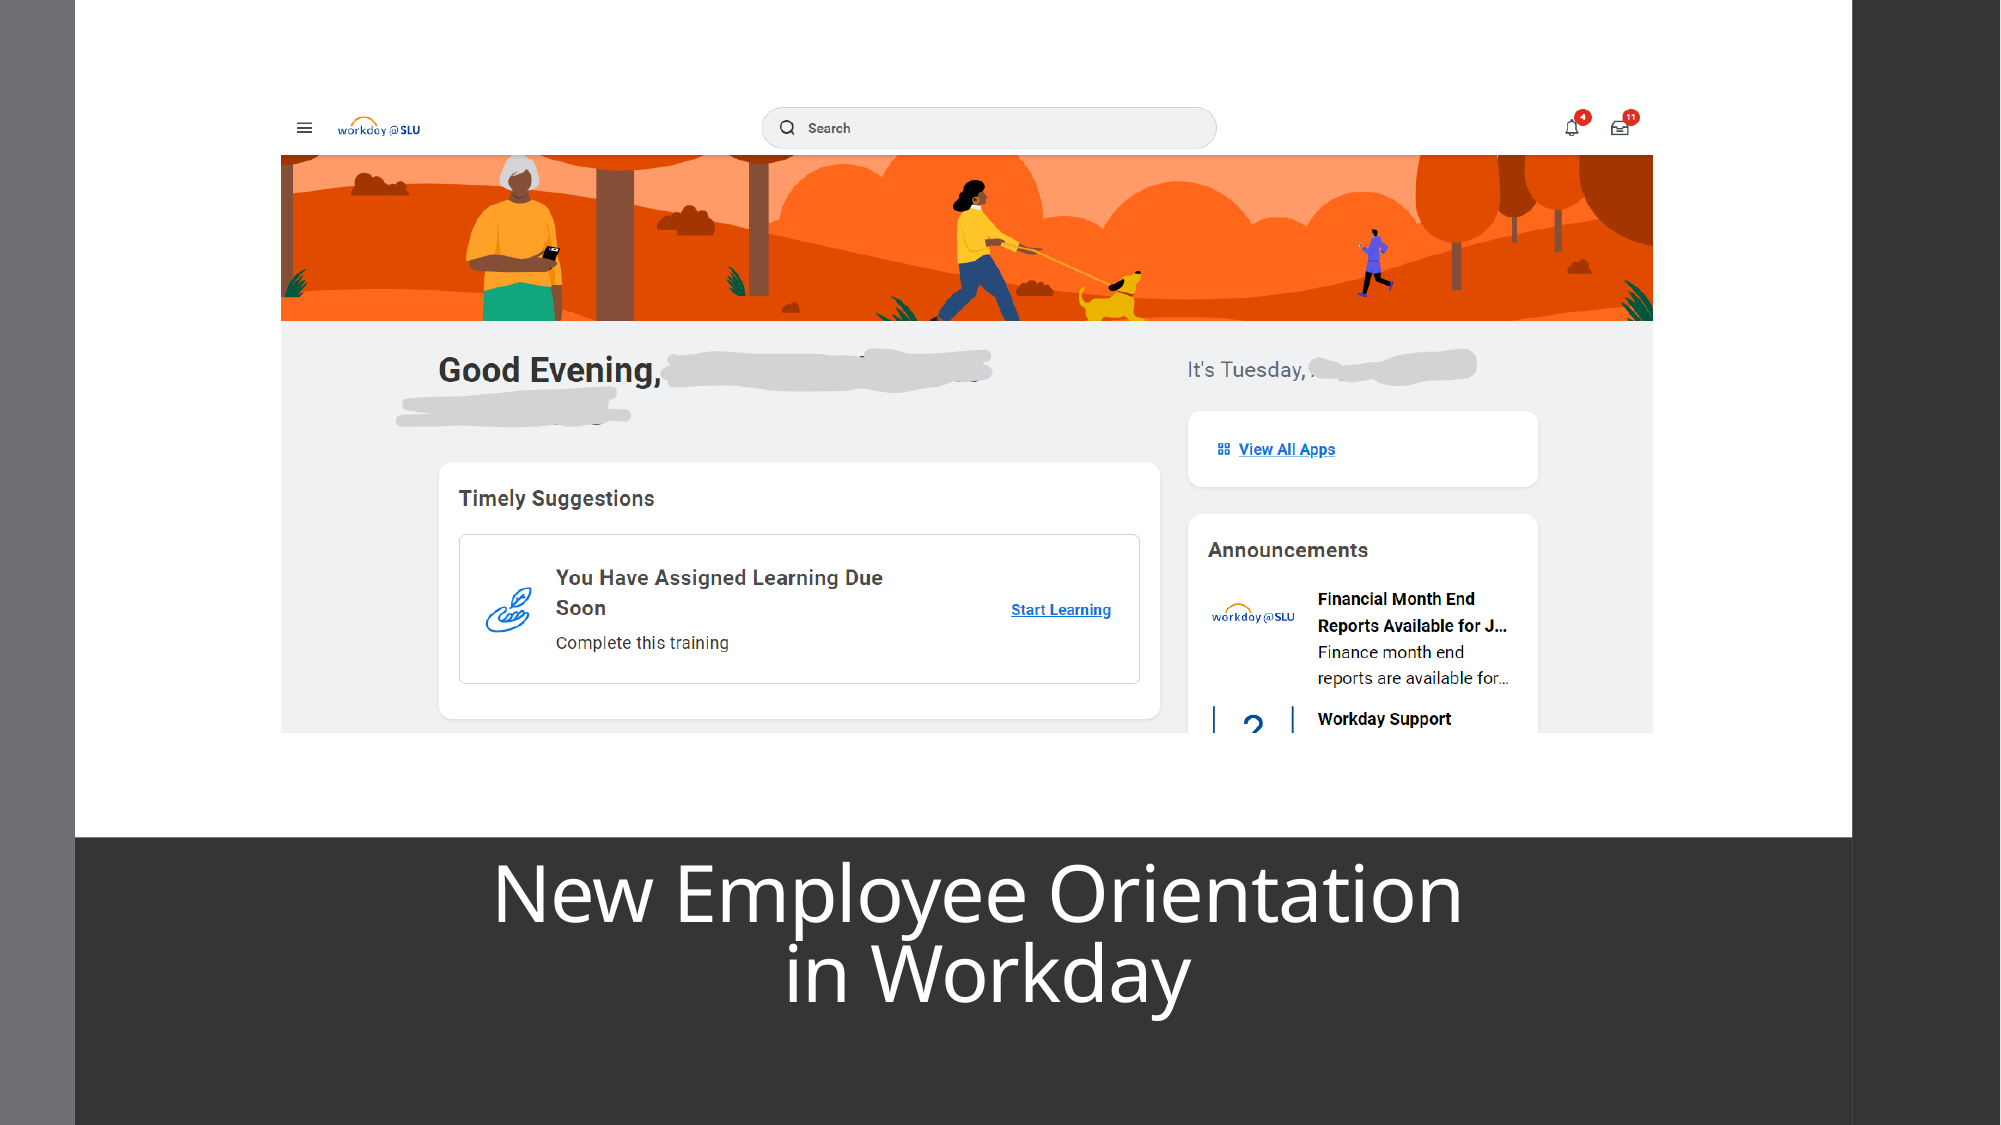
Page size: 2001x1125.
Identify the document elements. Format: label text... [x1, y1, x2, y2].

text_box [0, 0, 76, 1125]
title New Employee Orientation in Workday [154, 849, 1821, 1027]
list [280, 104, 1653, 733]
text_box [1851, 0, 2000, 1125]
text_box [76, 0, 1851, 836]
text_box [76, 836, 1851, 1125]
